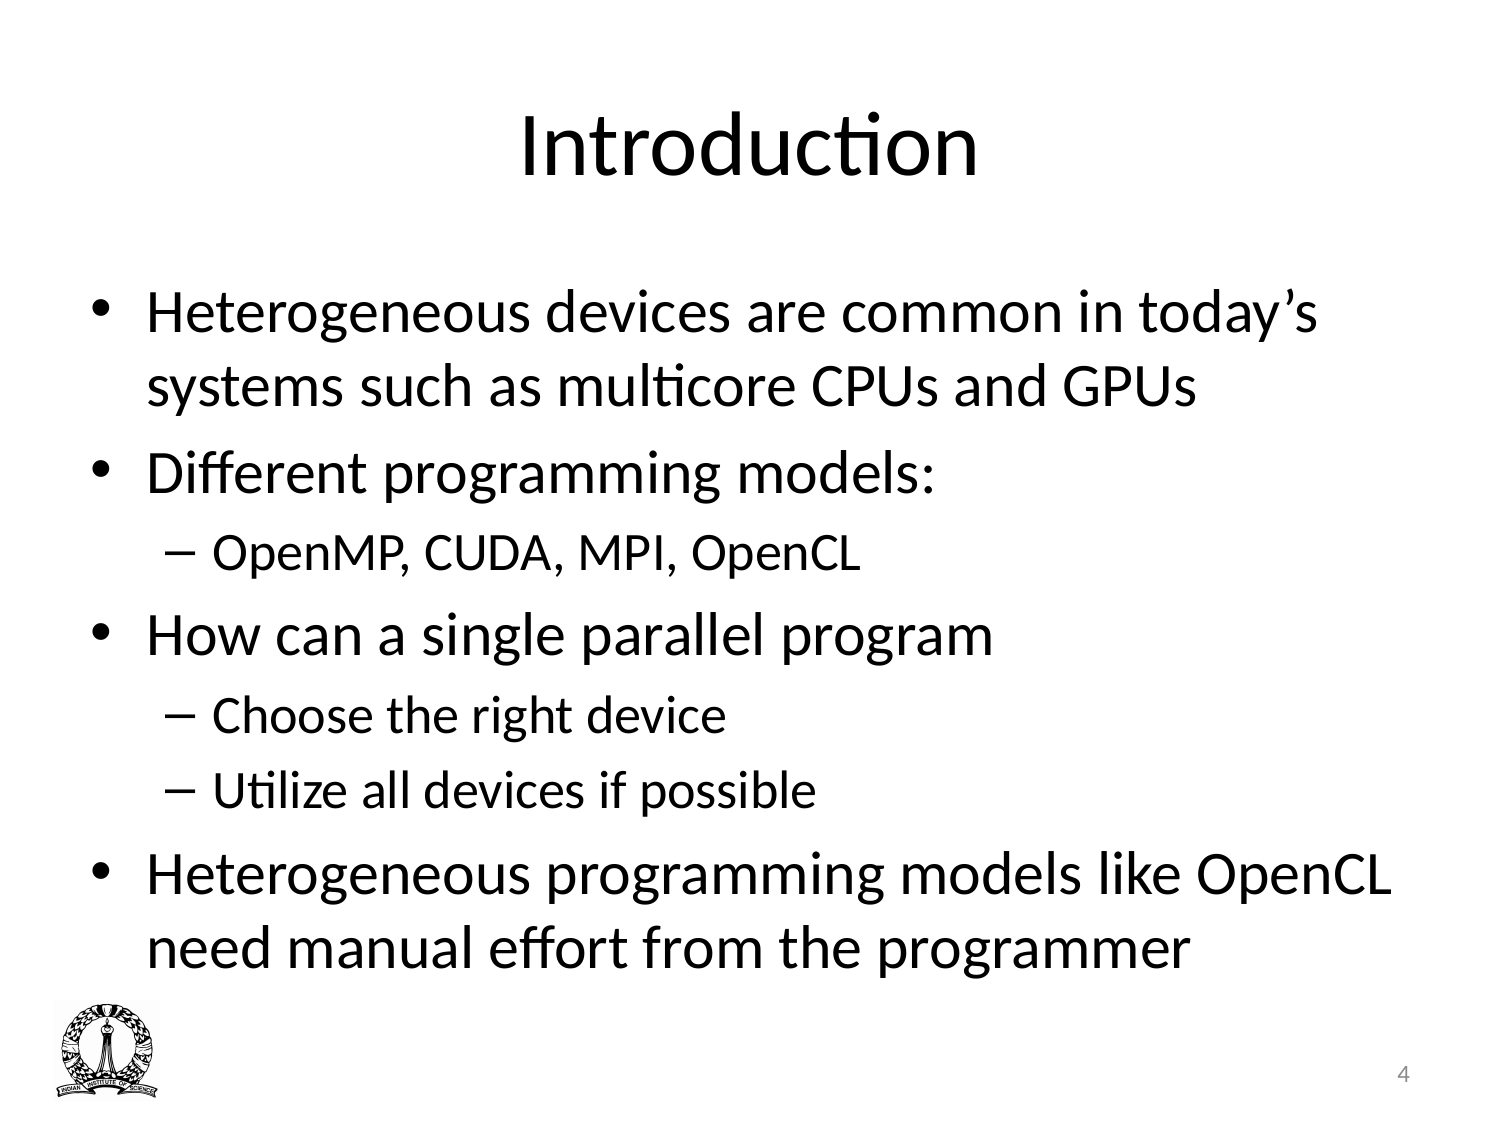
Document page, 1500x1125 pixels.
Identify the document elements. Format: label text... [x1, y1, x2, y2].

title Introduction [75, 45, 1425, 233]
slide_number 4 [1074, 1042, 1425, 1103]
list Heterogeneous devices are common in today’s systems such as multicore CPUs and GPUs Different programming models: OpenMP, CUDA, MPI, OpenCL How can a single parallel program Choose the right device Utilize all devices if possible Heterogeneous programming models like OpenCL need manual effort from the programmer [75, 262, 1425, 1005]
picture [53, 1000, 160, 1101]
